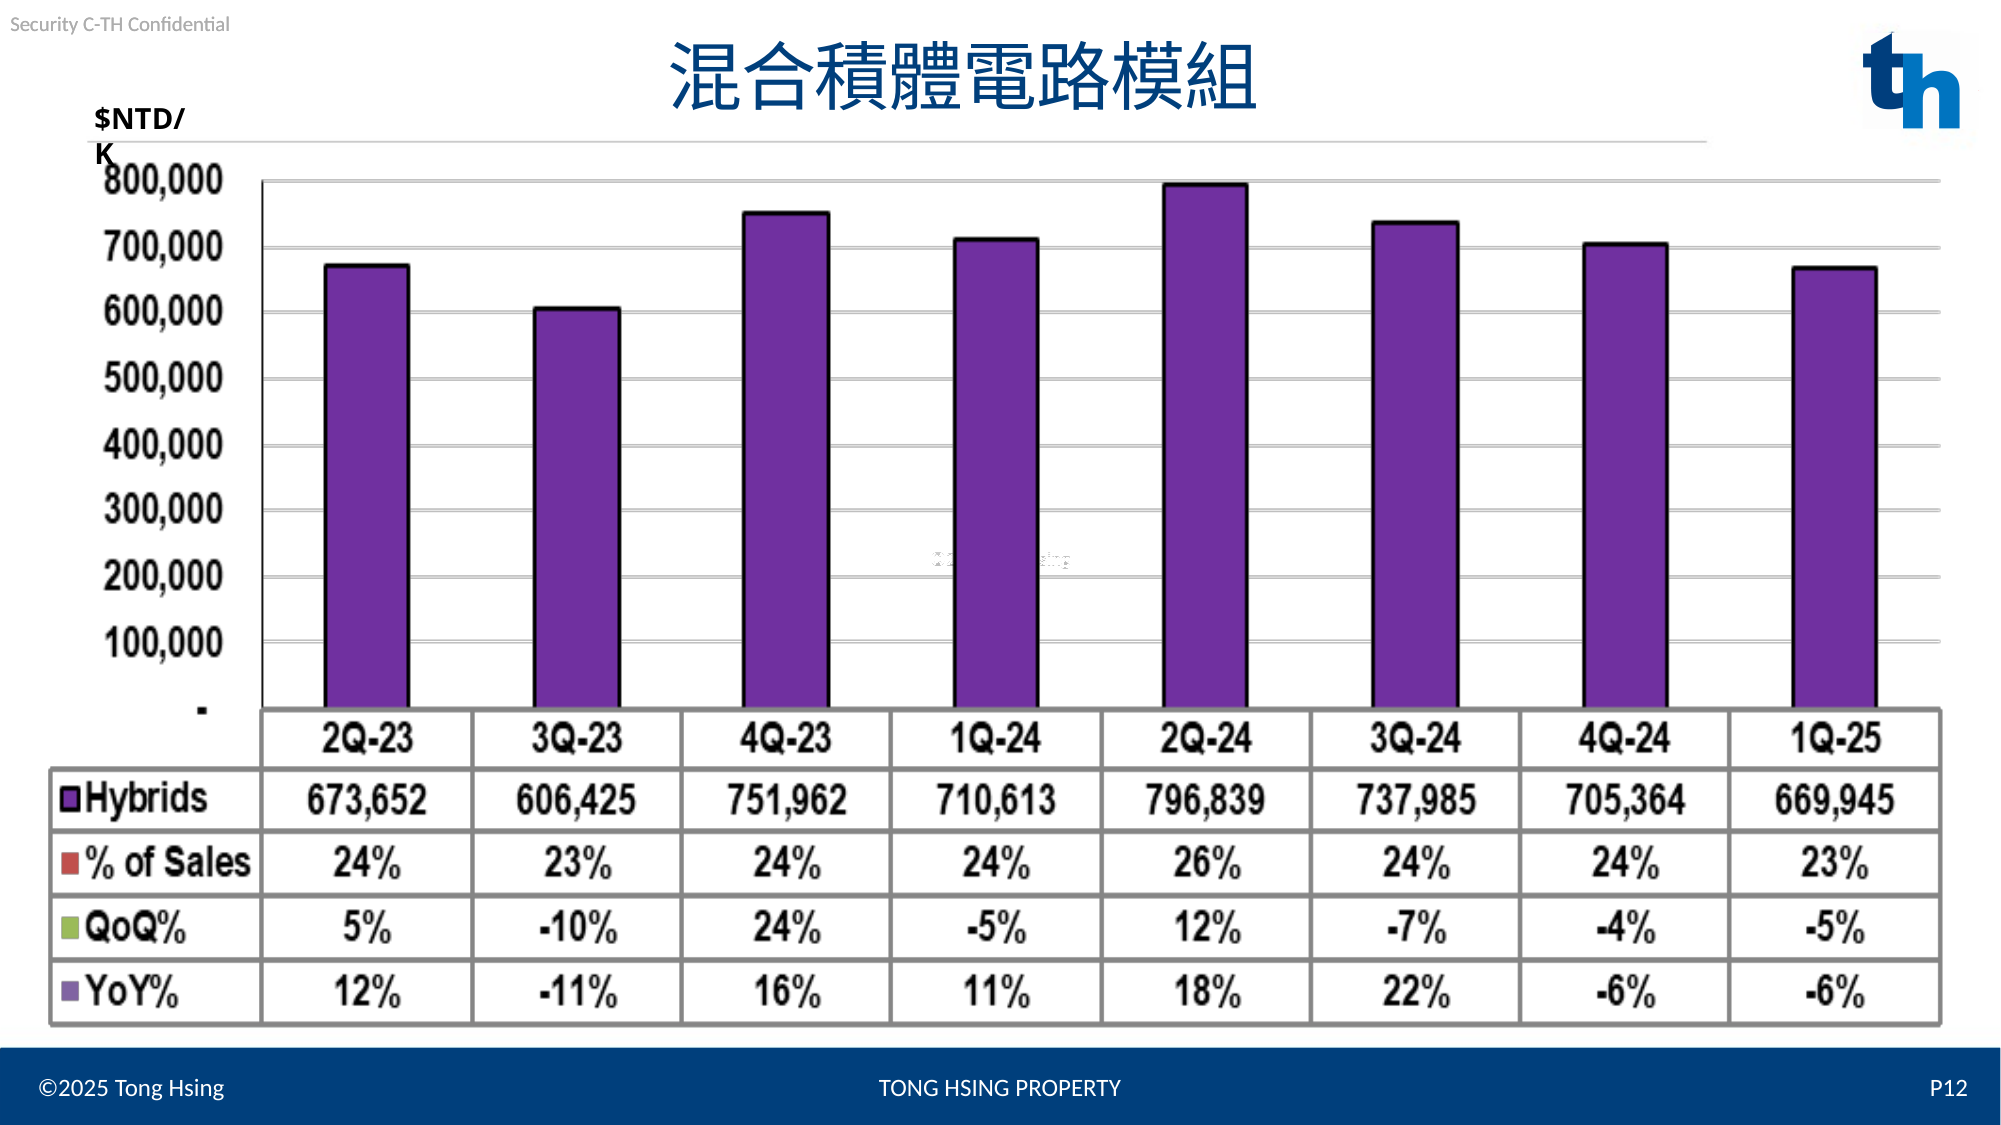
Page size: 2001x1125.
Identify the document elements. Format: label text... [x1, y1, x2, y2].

text_box $NTD/K [79, 92, 215, 128]
text_box 混合積體電路模組 [147, 21, 1780, 127]
text_box ©2025 Tong Hsing [22, 1063, 429, 1124]
picture [0, 0, 2001, 1125]
text_box P12 [1767, 1063, 1984, 1124]
text_box TONG HSING PROPERTY [604, 1063, 1396, 1124]
